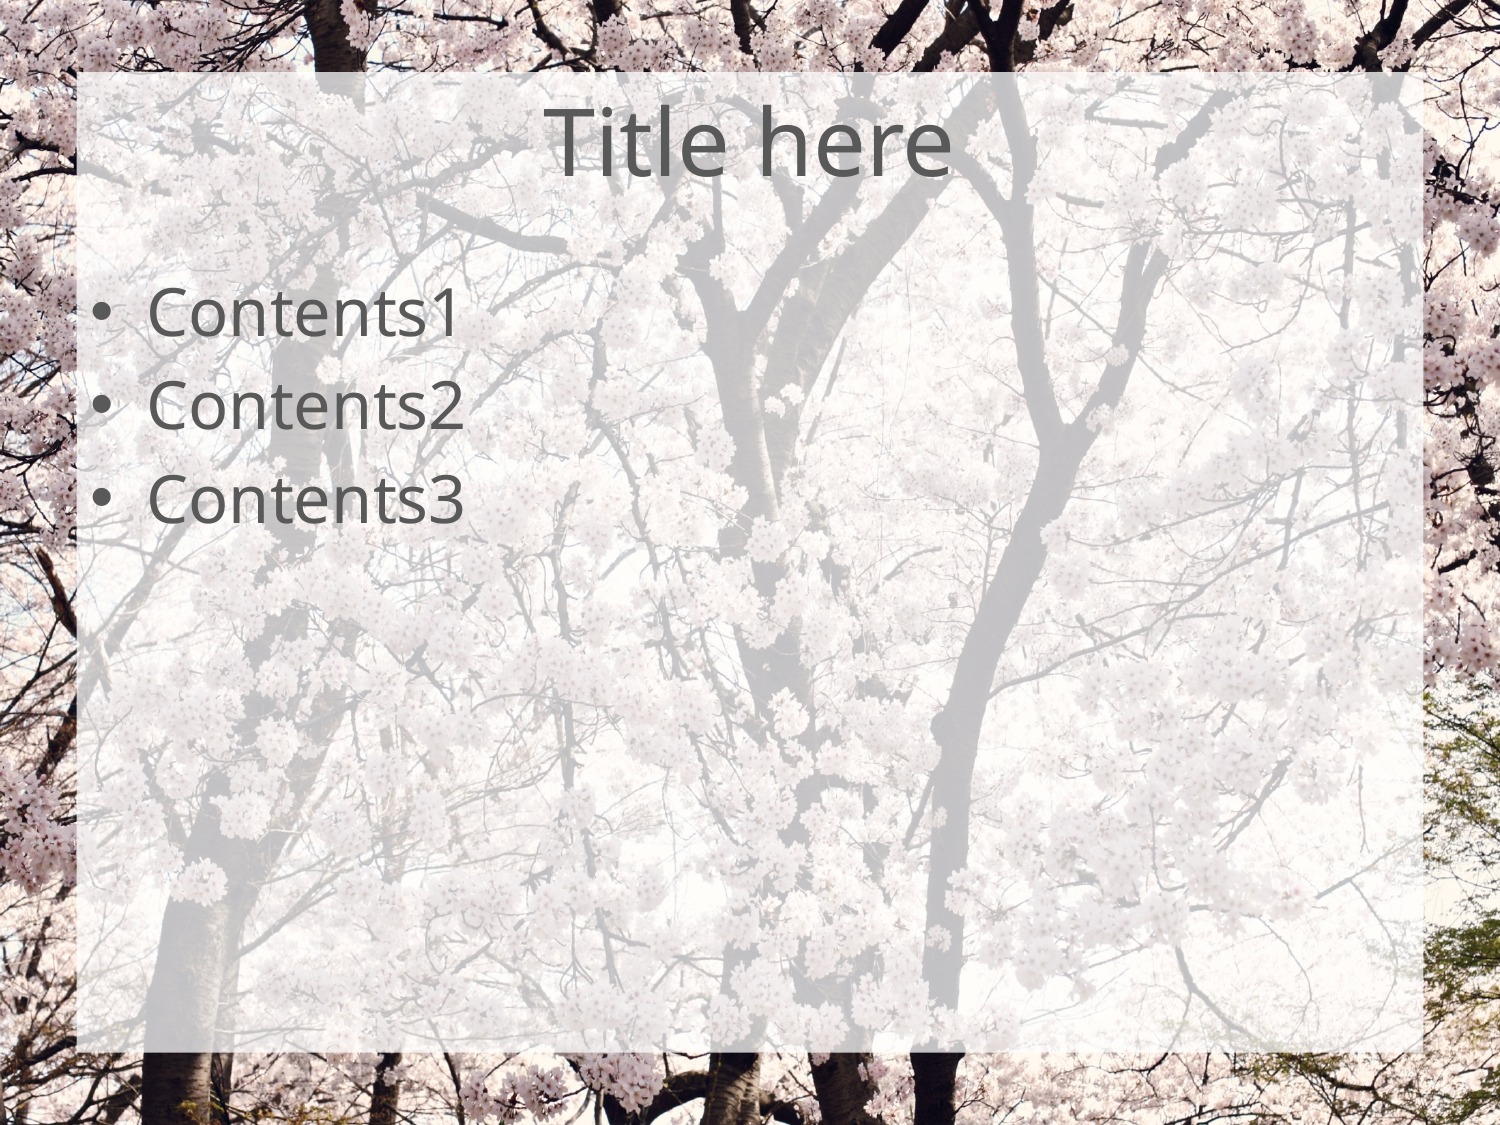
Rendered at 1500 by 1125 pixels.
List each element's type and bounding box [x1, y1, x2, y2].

text_box [0, 0, 1500, 1125]
